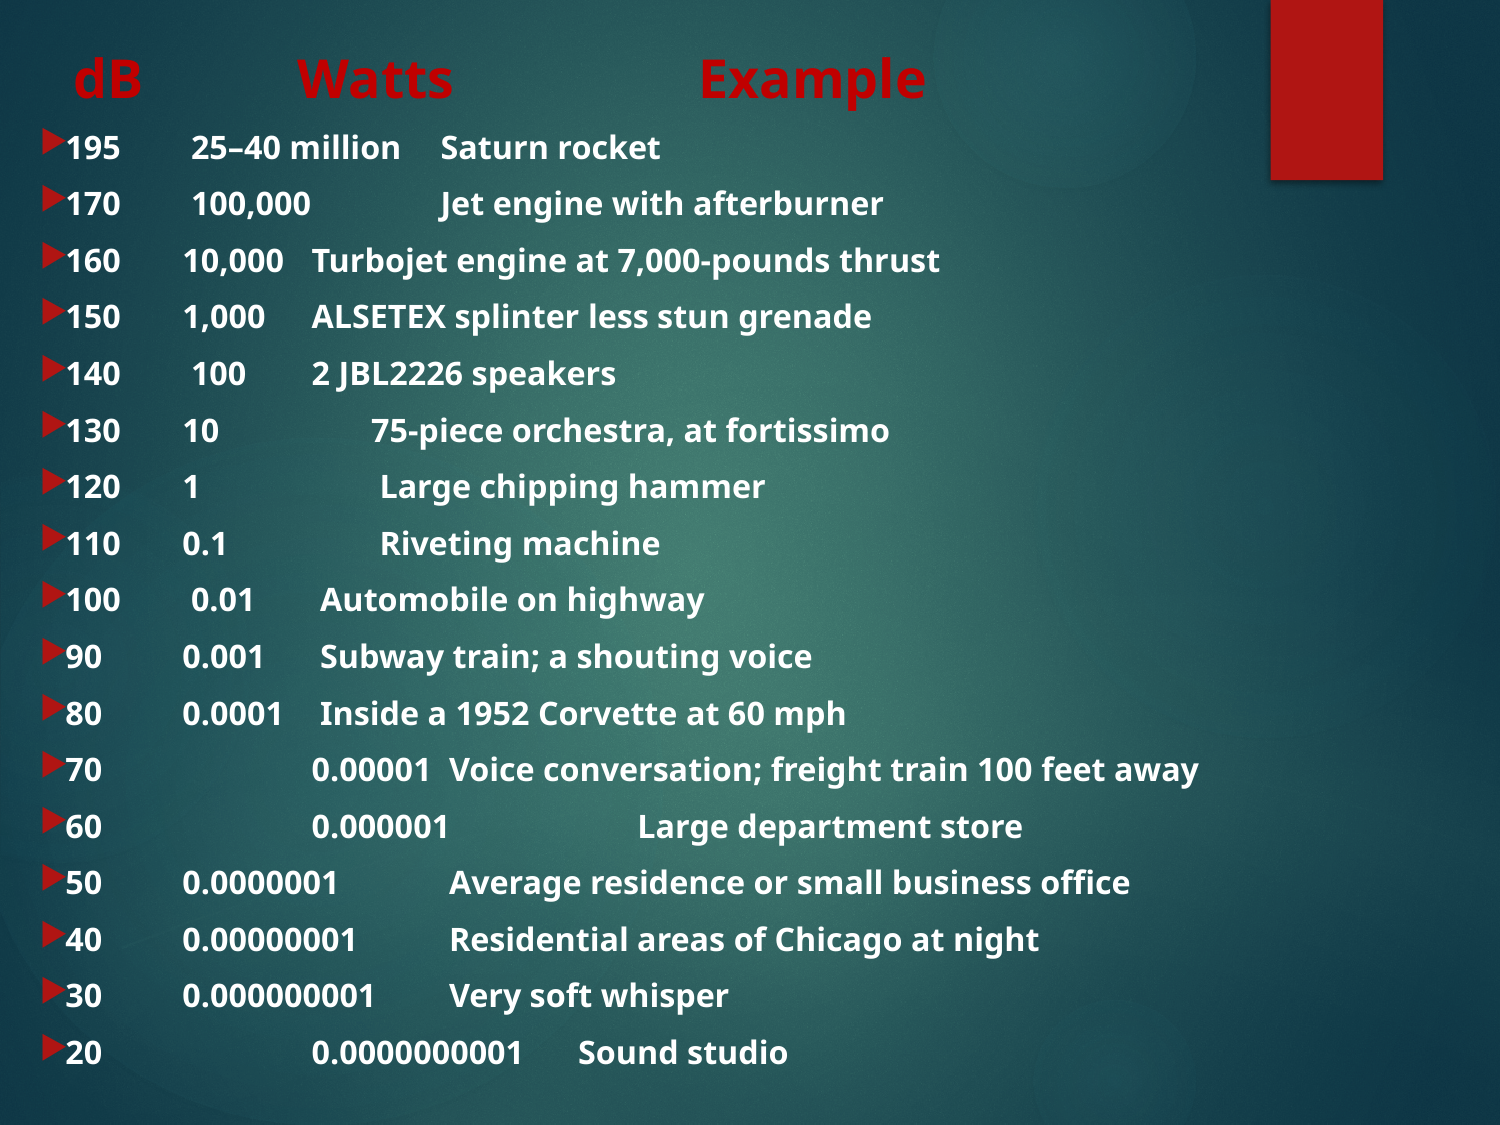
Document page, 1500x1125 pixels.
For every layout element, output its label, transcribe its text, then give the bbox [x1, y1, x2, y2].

text_box dB Watts Example 195 25–40 million Saturn rocket 170 100,000 Jet engine with afterburner 160 10,000 Turbojet engine at 7,000-pounds thrust 150 1,000 ALSETEX splinter less stun grenade 140 100 2 JBL2226 speakers 130 10 75-piece orchestra, at fortissimo 120 1 Large chipping hammer 110 0.1 Riveting machine 100 0.01 Automobile on highway 90 0.001 Subway train; a shouting voice 80 0.0001 Inside a 1952 Corvette at 60 mph 70 0.00001 Voice conversation; freight train 100 feet away 60 0.000001 Large department store 50 0.0000001 Average residence or small business office 40 0.00000001 Residential areas of Chicago at night 30 0.000000001 Very soft whisper 20 0.0000000001 Sound studio [24, 37, 1313, 1100]
